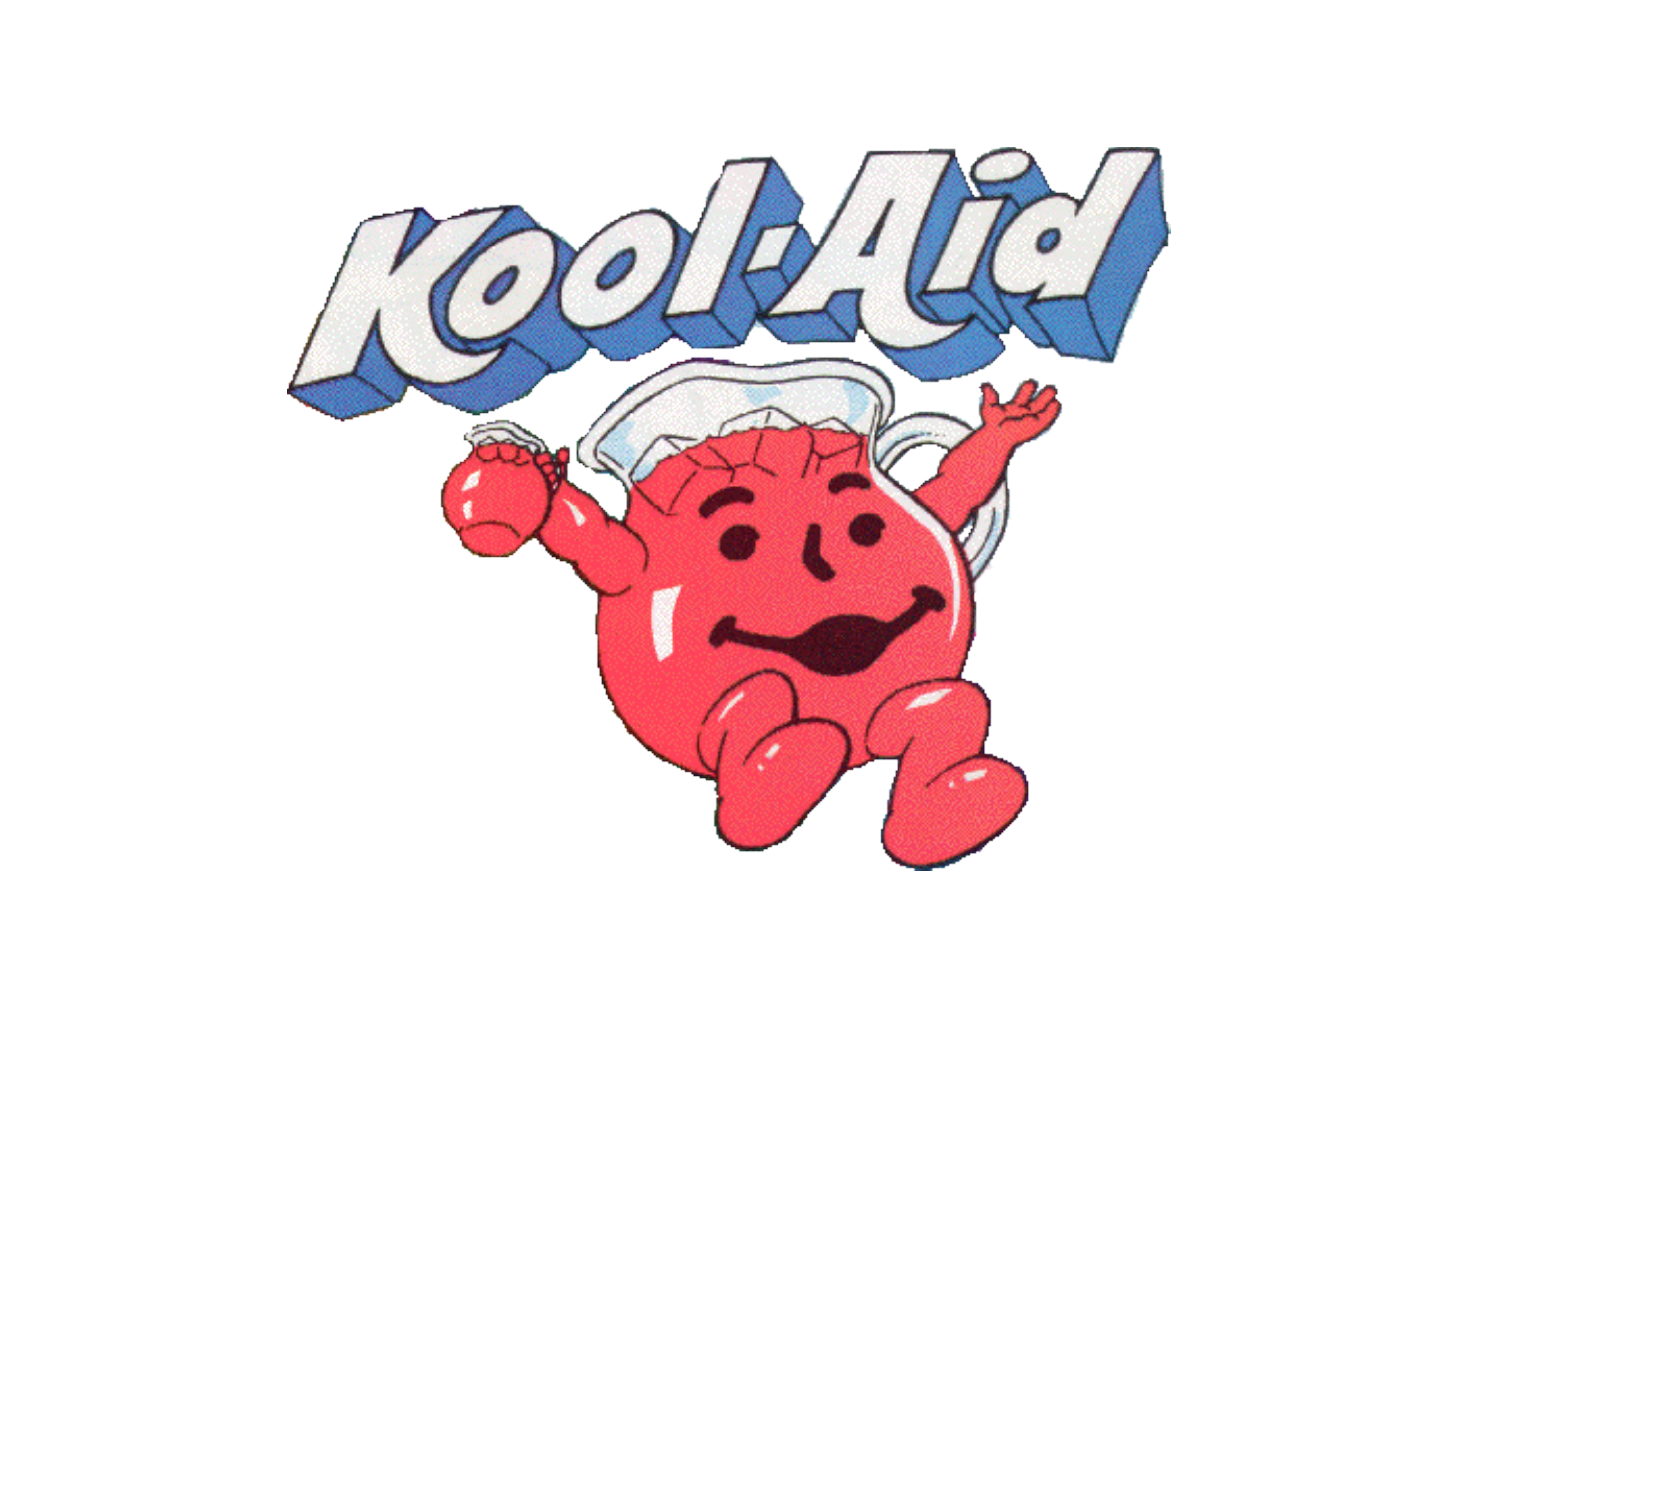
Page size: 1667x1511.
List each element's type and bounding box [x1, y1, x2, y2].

picture [287, 147, 1171, 872]
